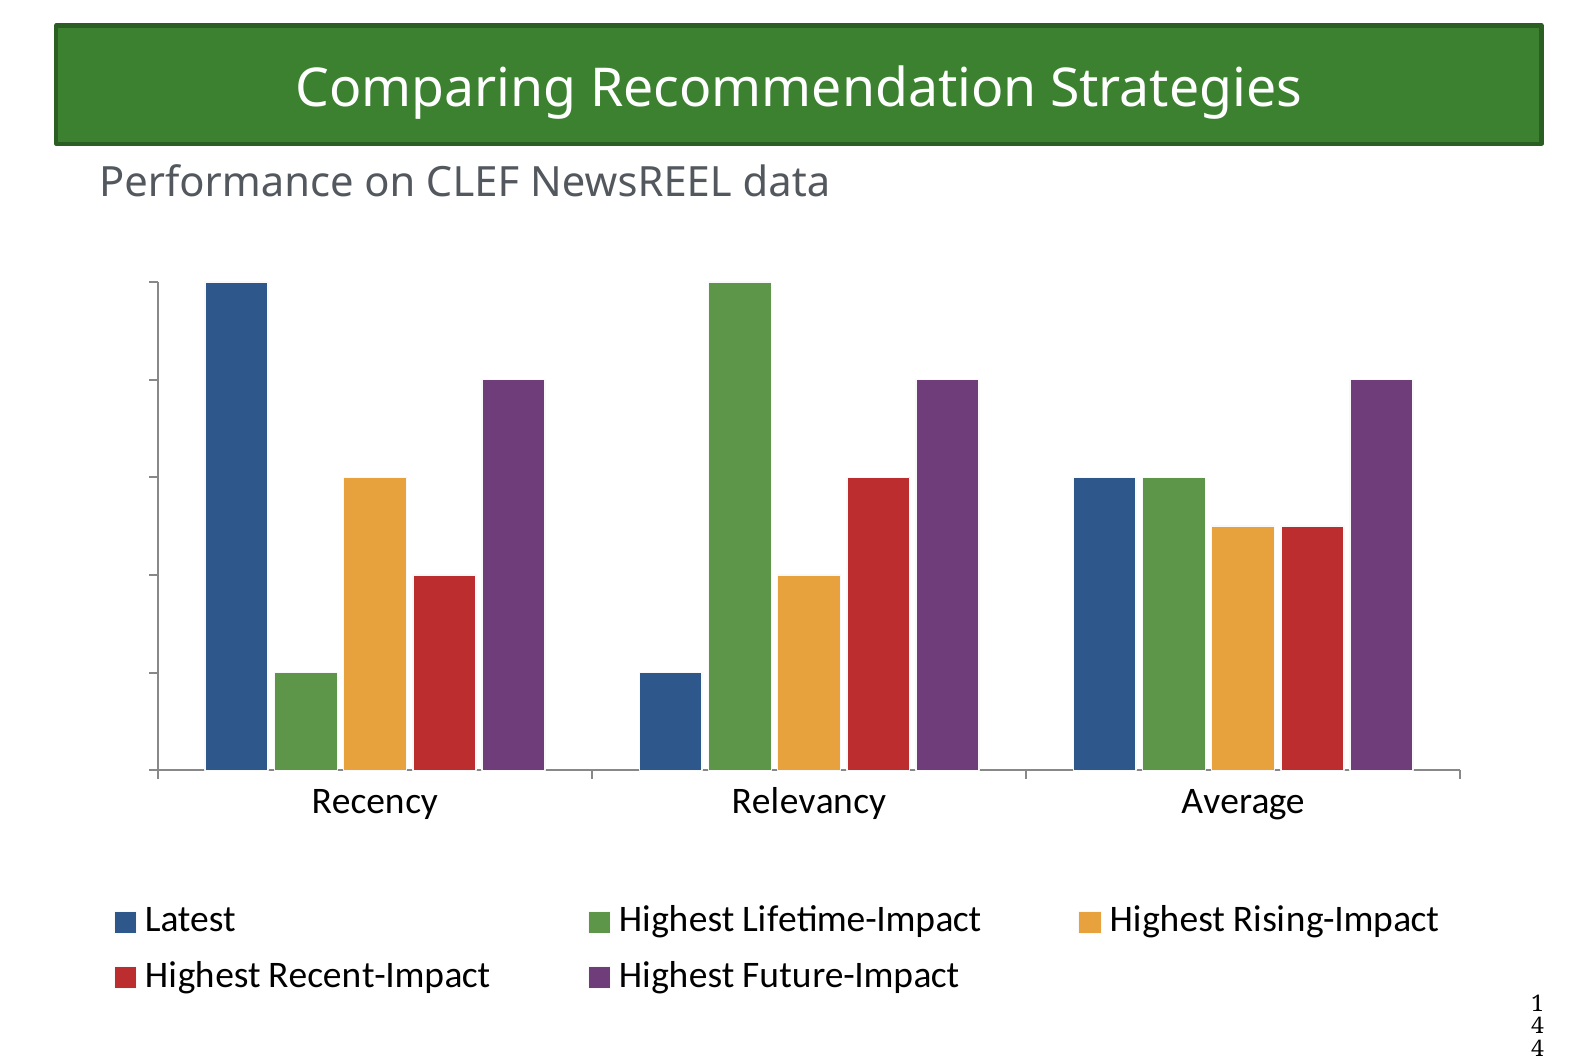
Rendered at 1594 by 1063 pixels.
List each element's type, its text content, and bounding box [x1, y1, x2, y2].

slide_number 144 [1513, 970, 1573, 1034]
chart [28, 224, 1526, 1015]
list Performance on CLEF NewsREEL data [88, 144, 893, 224]
title Comparing Recommendation Strategies [54, 23, 1544, 146]
